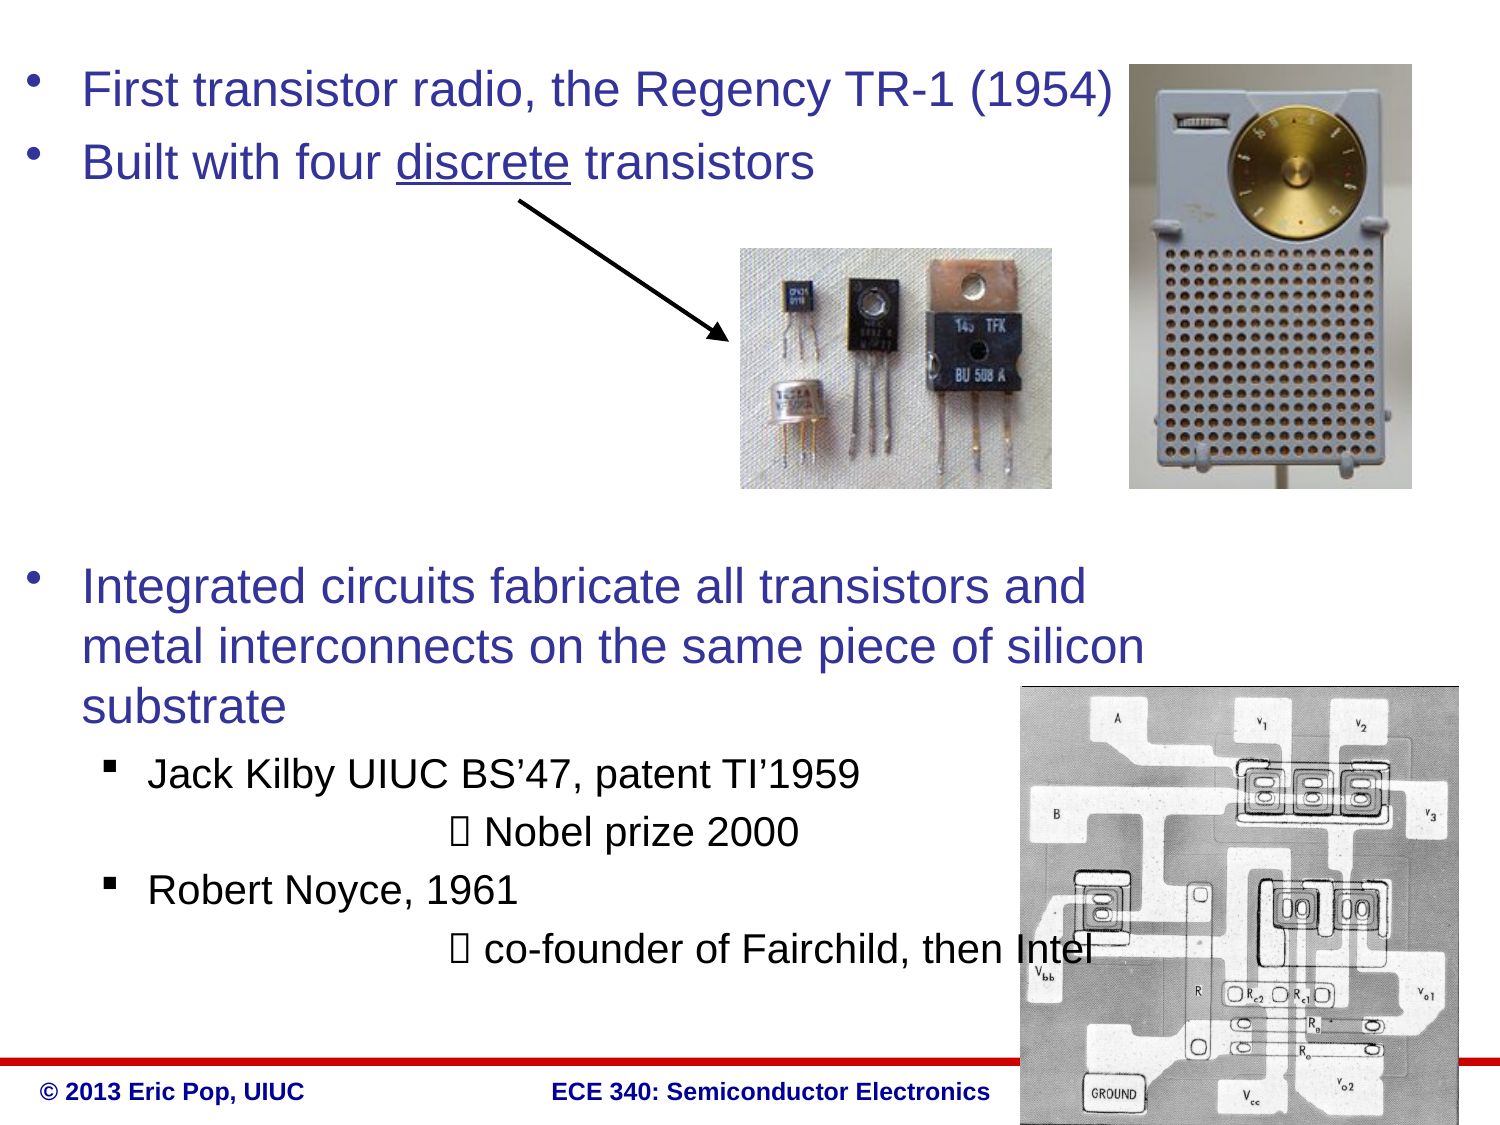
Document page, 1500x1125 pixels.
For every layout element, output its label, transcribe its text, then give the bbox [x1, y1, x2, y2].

picture [1129, 64, 1412, 490]
picture [1018, 685, 1459, 1125]
picture [739, 248, 1052, 490]
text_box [518, 199, 730, 343]
list First transistor radio, the Regency TR-1 (1954) Built with four discrete transistors Integrated circuits fabricate all transistors and metal interconnects on the same piece of silicon substrate Jack Kilby UIUC BS’47, patent TI’1959  Nobel prize 2000 Robert Noyce, 1961  co-founder of Fairchild, then Intel [10, 49, 1167, 985]
